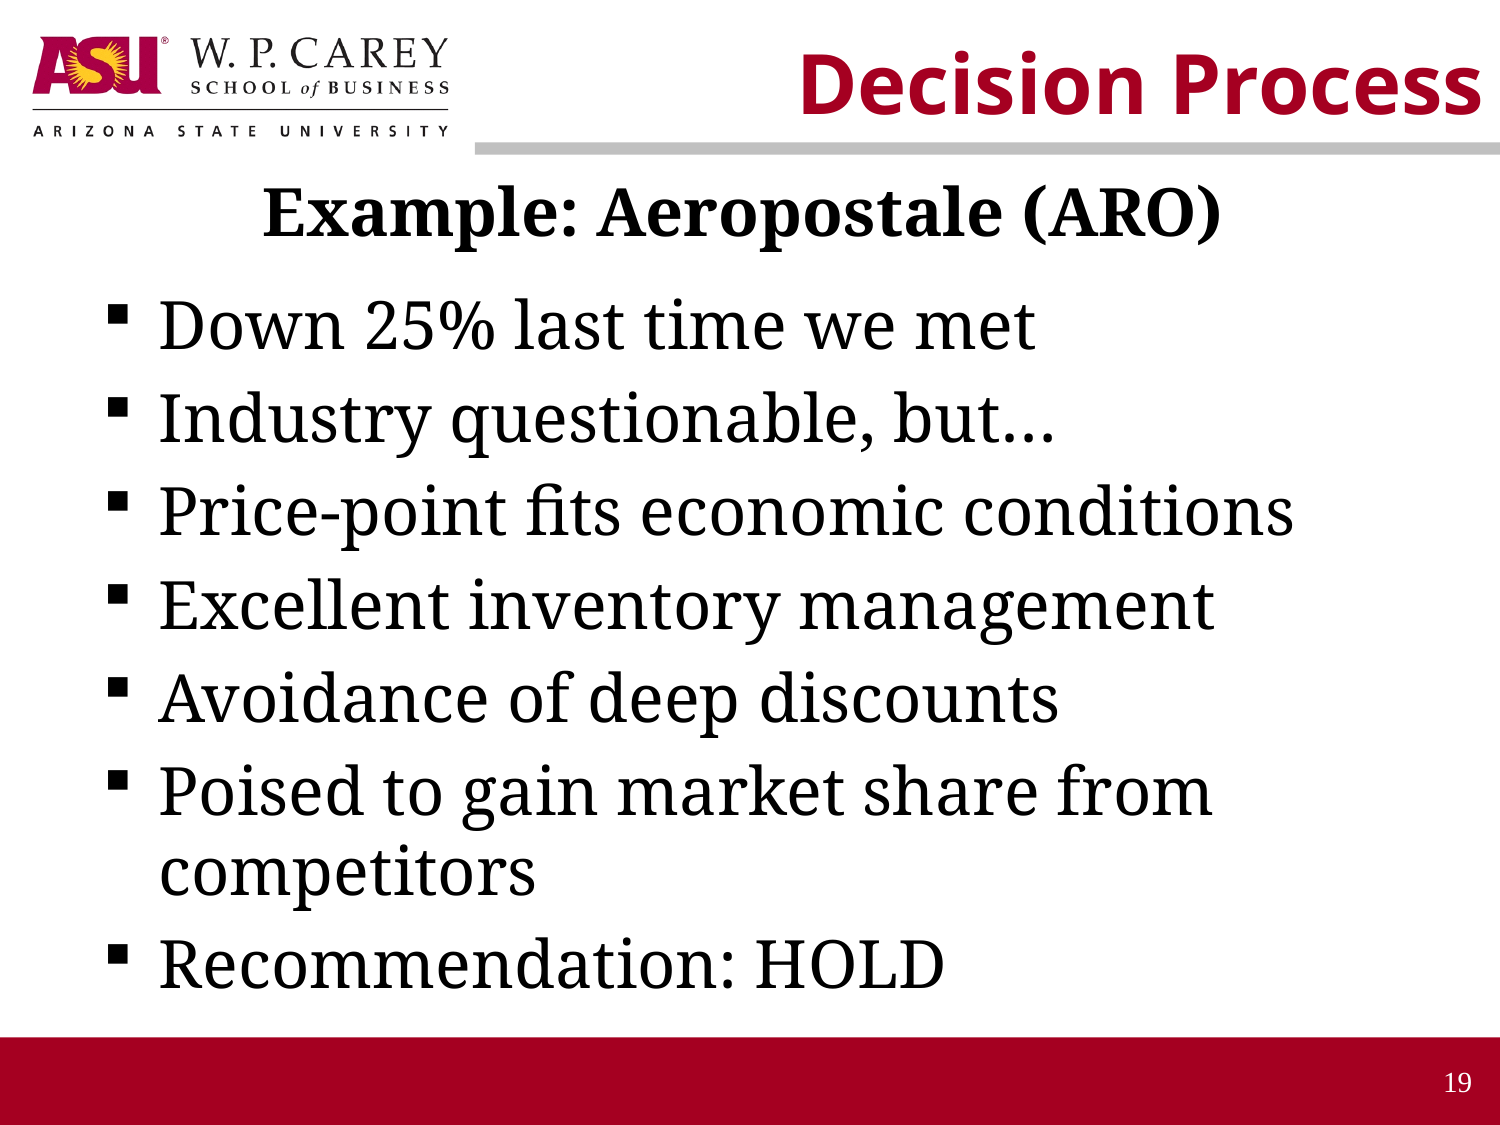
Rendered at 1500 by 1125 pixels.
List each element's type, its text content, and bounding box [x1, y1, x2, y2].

title Decision Process [524, 24, 1500, 138]
picture [0, 24, 463, 149]
text_box Example: Aeropostale (ARO) [74, 162, 1413, 325]
list Down 25% last time we met Industry questionable, but… Price-point fits economic conditions Excellent inventory management Avoidance of deep discounts Poised to gain market share from competitors Recommendation: HOLD [87, 274, 1376, 951]
